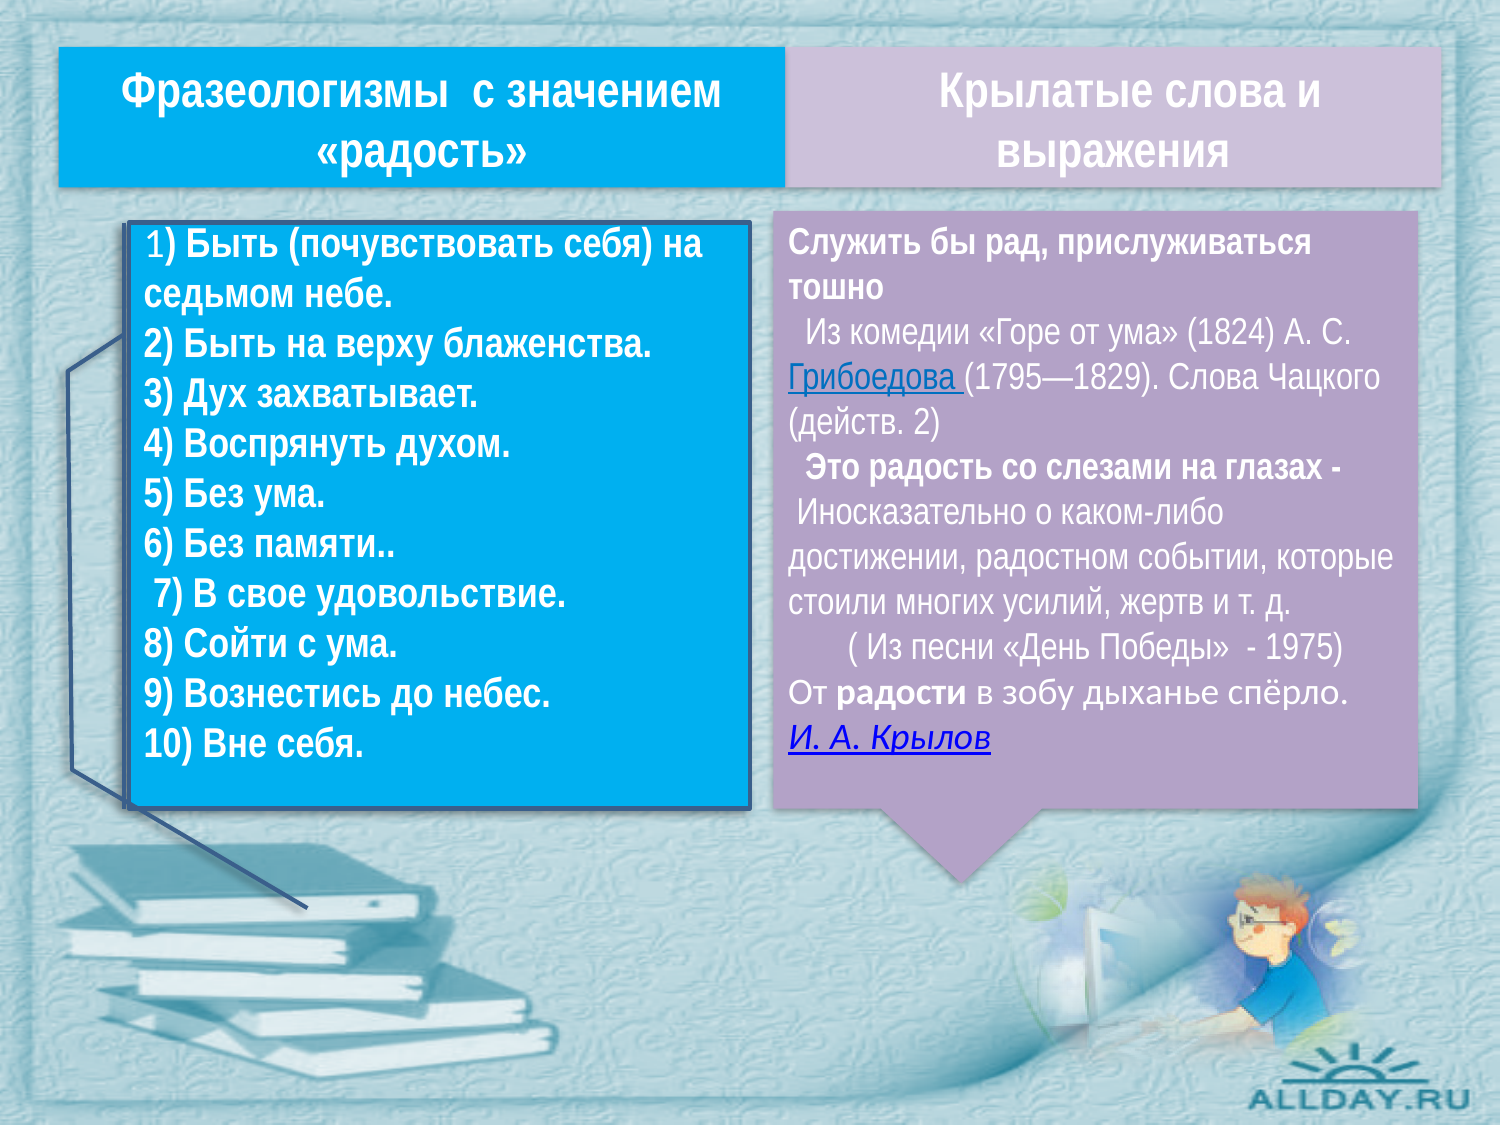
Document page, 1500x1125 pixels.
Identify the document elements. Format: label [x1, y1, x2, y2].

list [0, 0, 1500, 1125]
picture [995, 843, 1388, 1078]
